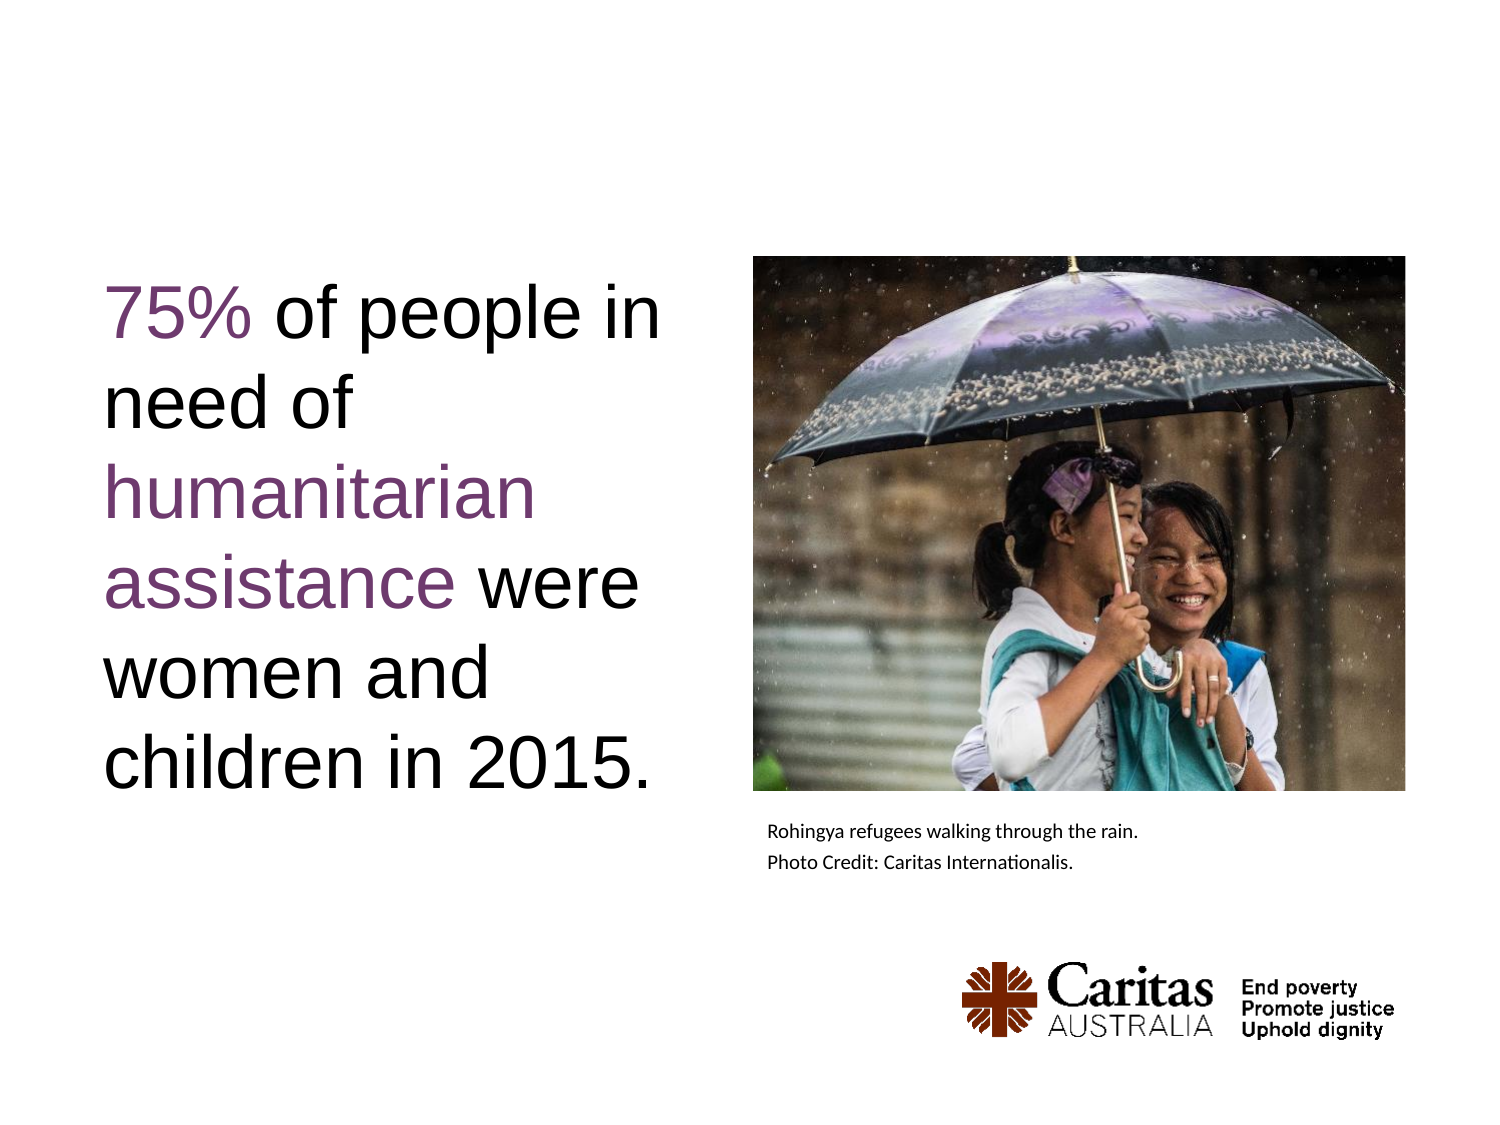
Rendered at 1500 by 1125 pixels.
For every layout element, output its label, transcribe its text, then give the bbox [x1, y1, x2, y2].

picture [962, 962, 1394, 1040]
picture [752, 255, 1406, 791]
text_box 75% of people in need of humanitarian assistance were women and children in 2015. [88, 256, 727, 811]
list Rohingya refugees walking through the rain. Photo Credit: Caritas Internationalis. [752, 810, 1394, 888]
